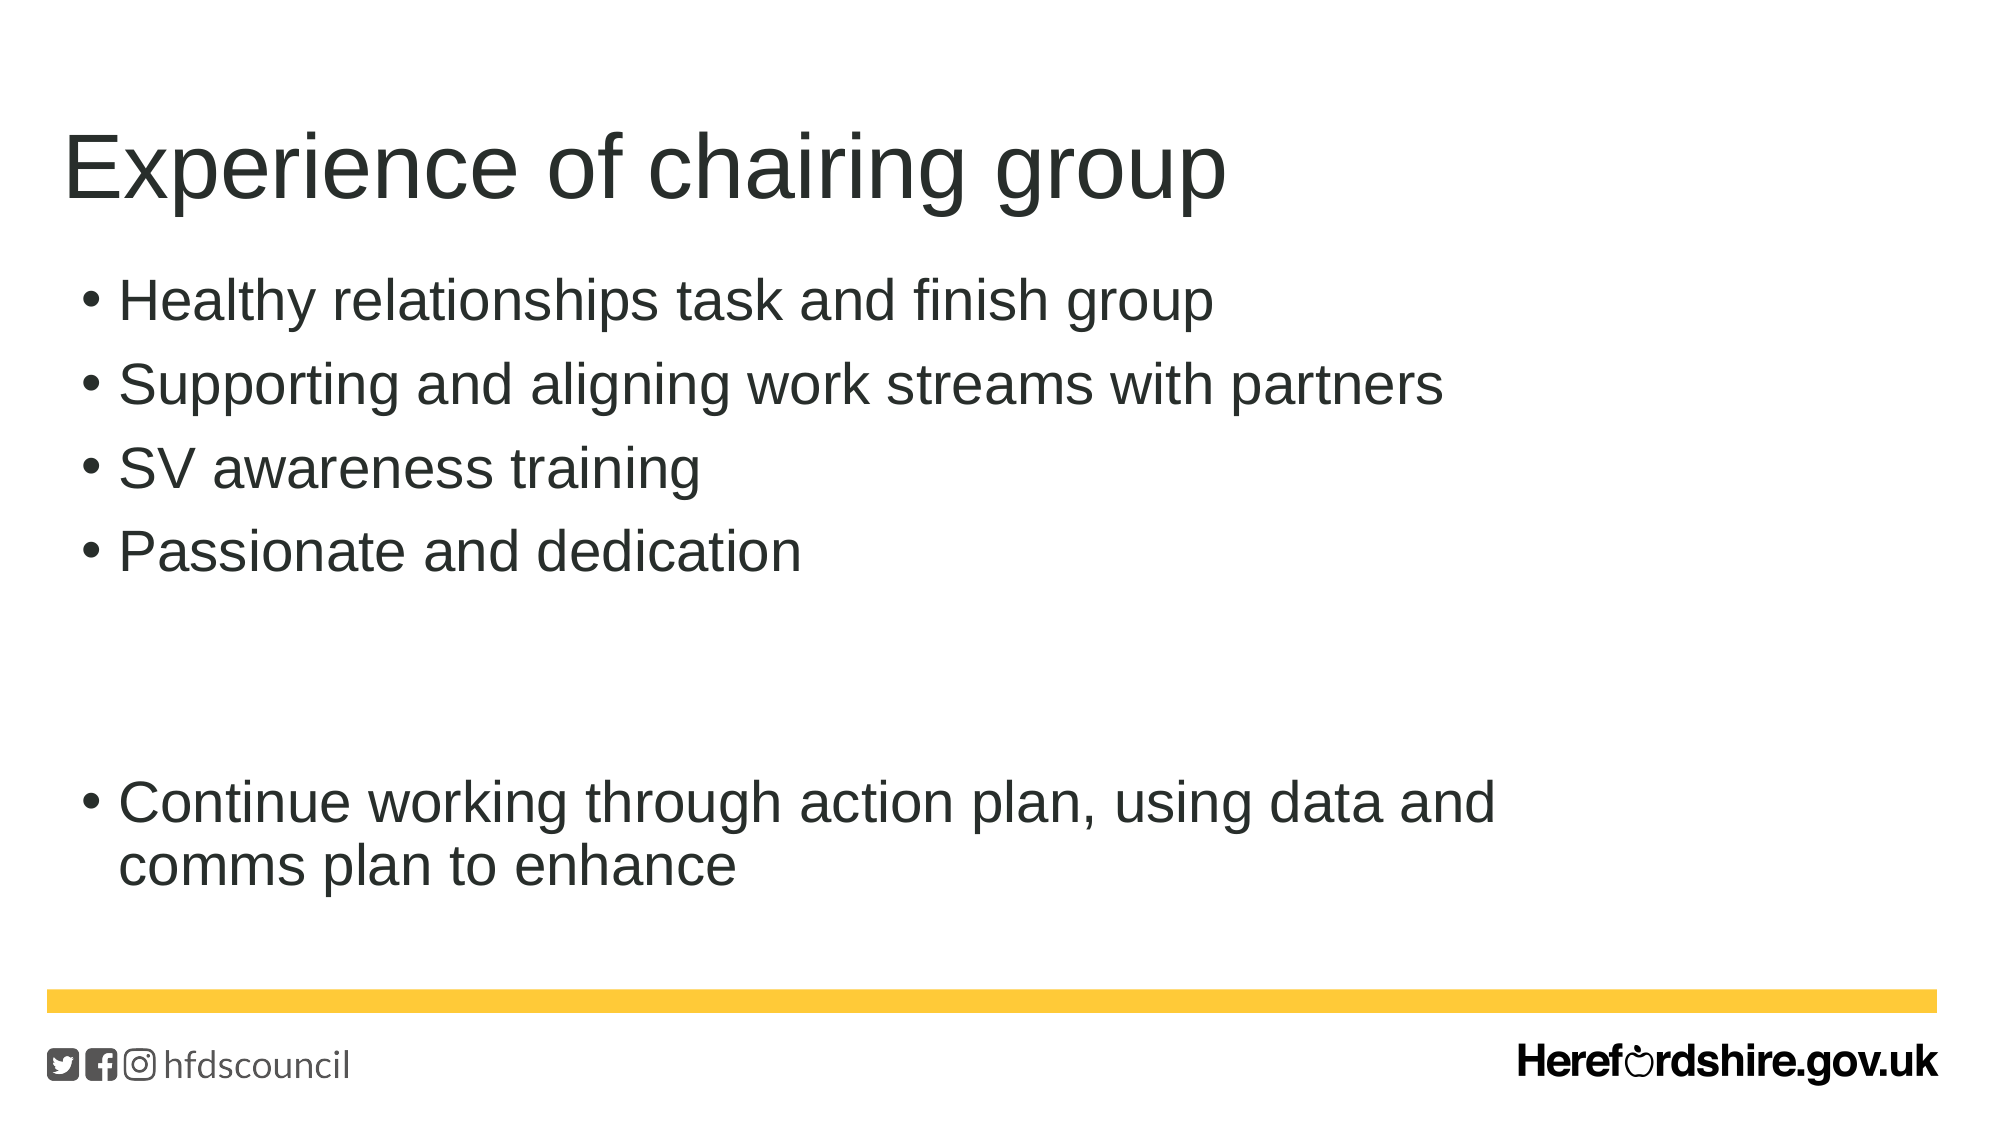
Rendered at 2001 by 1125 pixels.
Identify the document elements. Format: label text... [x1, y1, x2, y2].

title Experience of chairing group [47, 59, 1937, 278]
picture [1505, 1030, 1951, 1093]
list Healthy relationships task and finish group Supporting and aligning work streams with partners SV awareness training Passionate and dedication Continue working through action plan, using data and comms plan to enhance [66, 262, 1521, 952]
picture [34, 1039, 369, 1091]
